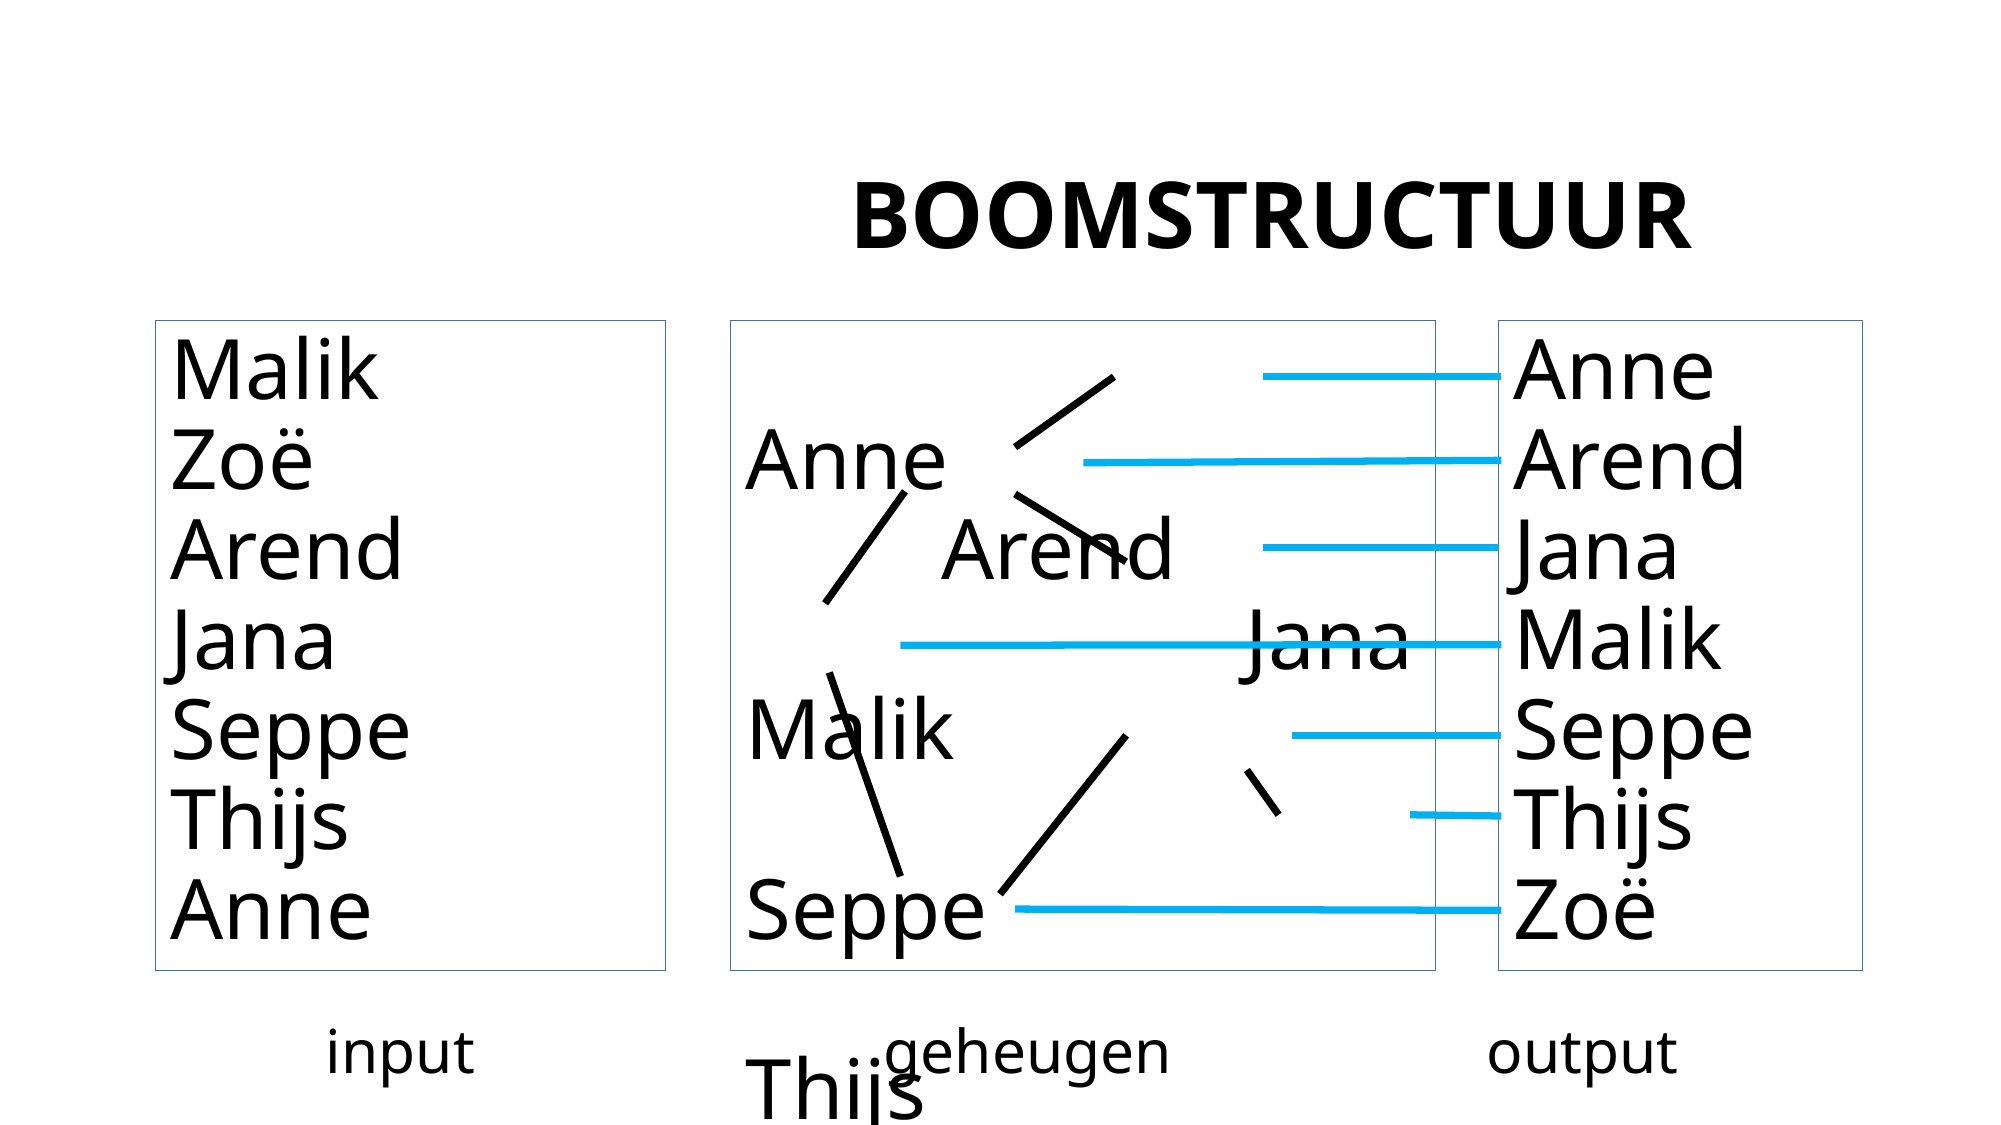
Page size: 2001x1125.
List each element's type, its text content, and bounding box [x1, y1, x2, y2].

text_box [1246, 769, 1279, 815]
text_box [1015, 493, 1127, 562]
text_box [999, 735, 1127, 895]
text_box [825, 491, 905, 604]
text_box Anne Arend Jana Malik Seppe Thijs Zoë [730, 320, 1436, 971]
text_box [1015, 376, 1114, 448]
text_box input geheugen output [137, 1013, 1863, 1096]
title andere vraag BOOMSTRUCTUURT [137, 59, 1863, 278]
text_box Anne Arend Jana Malik Seppe Thijs Zoë [1498, 320, 1863, 971]
list Malik Zoë Arend Jana Seppe Thijs Anne [155, 320, 666, 971]
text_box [829, 672, 901, 877]
